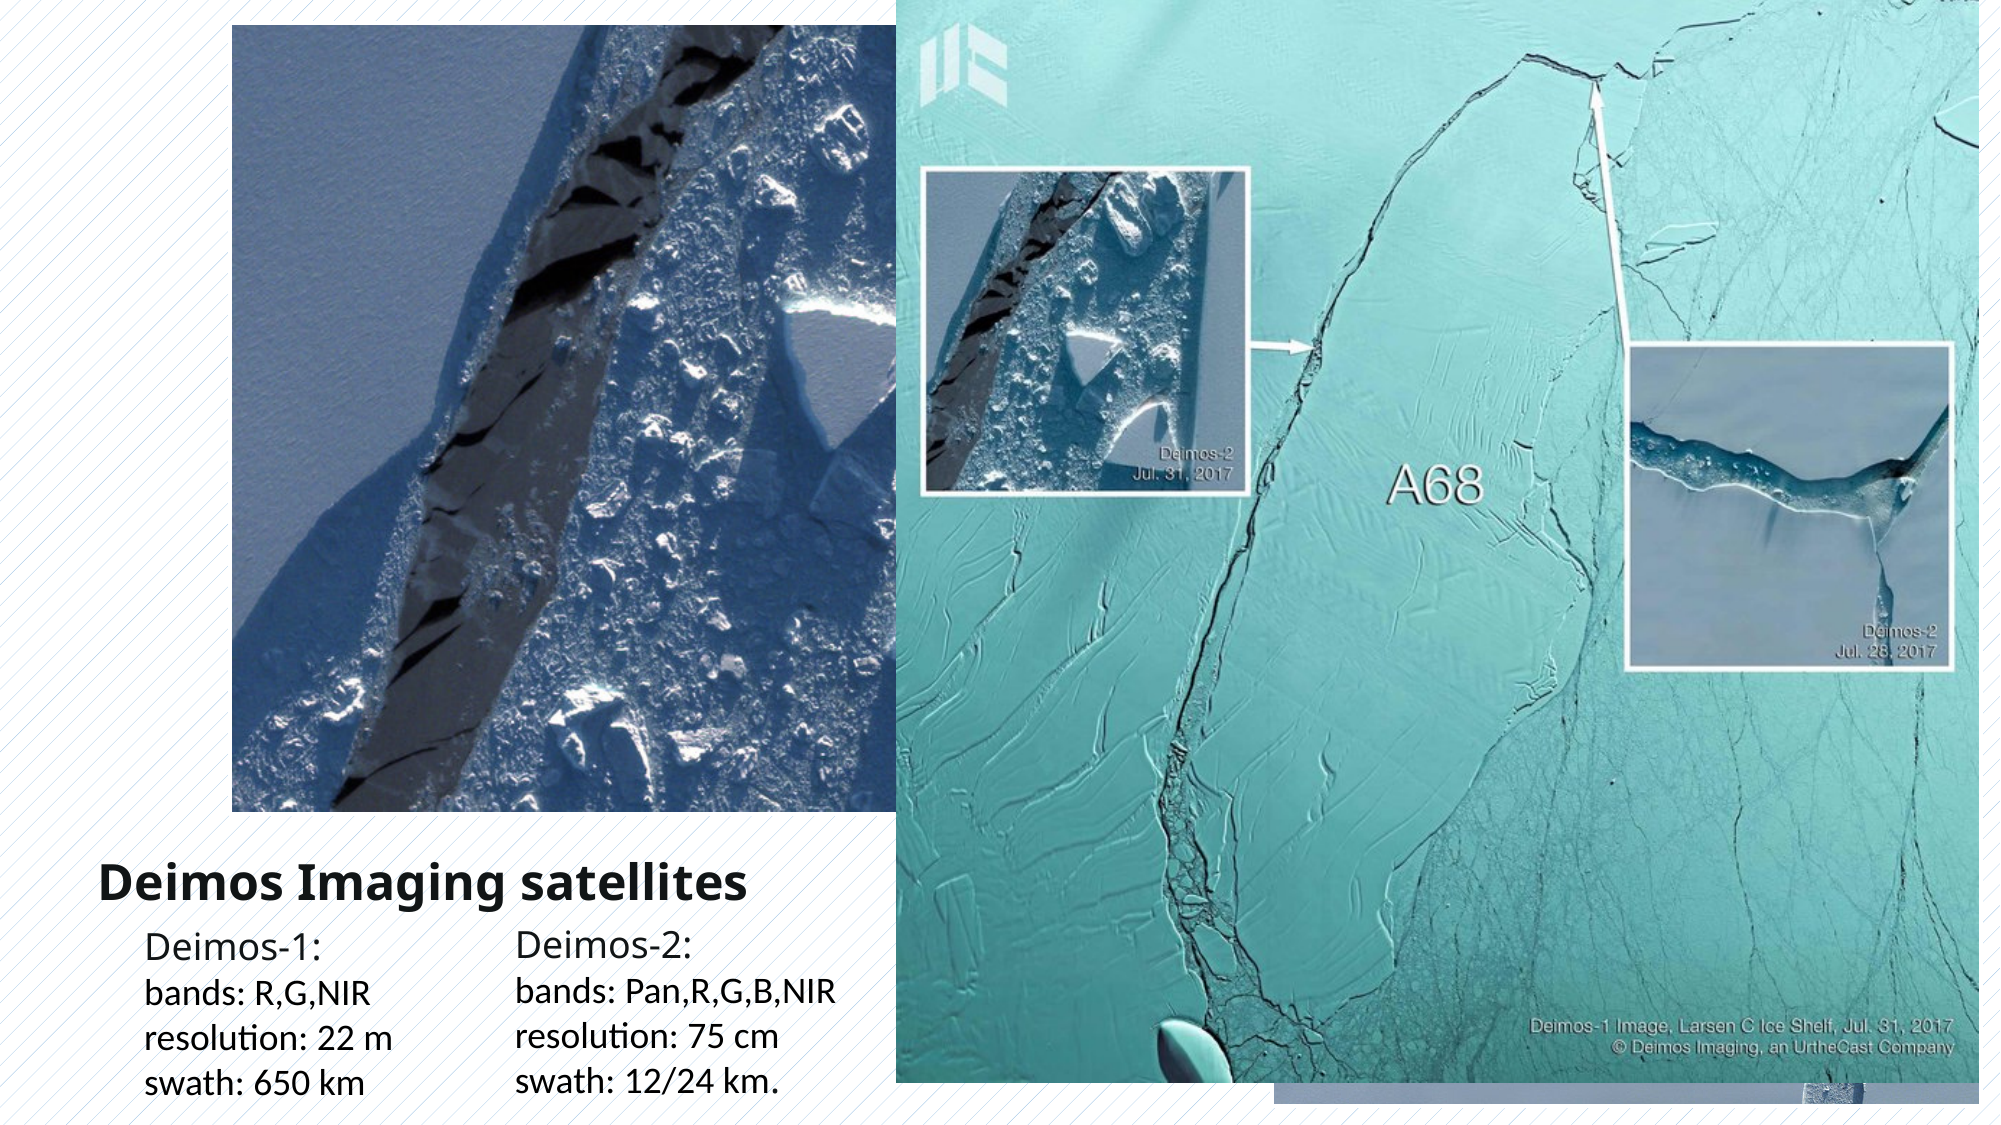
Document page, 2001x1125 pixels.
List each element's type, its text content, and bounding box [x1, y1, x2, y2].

picture [896, 0, 1979, 1083]
text_box Deimos-1: bands: R,G,NIR resolution: 22 m swath: 650 km [129, 915, 409, 1111]
text_box Deimos-2: bands: Pan,R,G,B,NIR resolution: 75 cm swath: 12/24 km. [500, 1104, 1270, 1108]
text_box Deimos Imaging satellites [83, 843, 232, 918]
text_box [232, 24, 1979, 1104]
